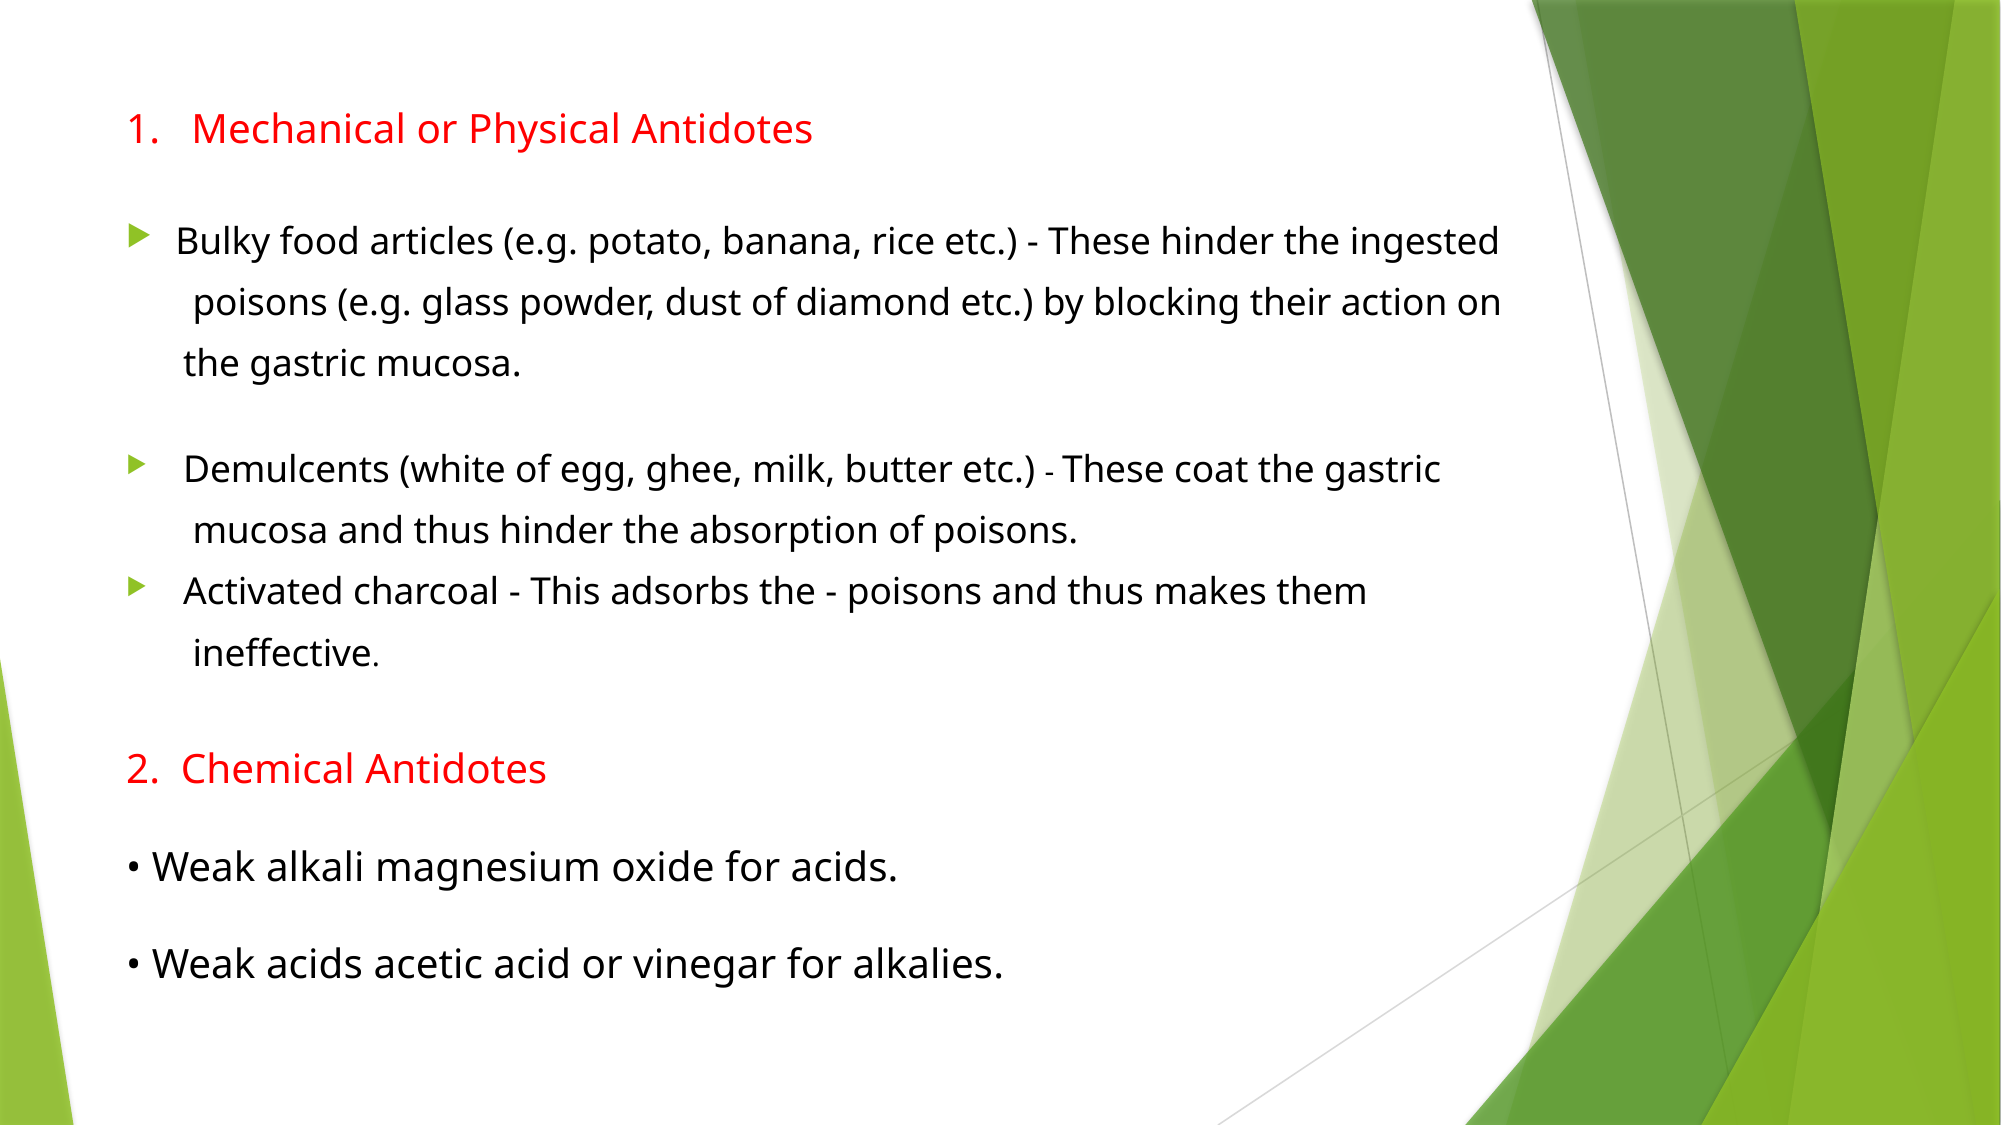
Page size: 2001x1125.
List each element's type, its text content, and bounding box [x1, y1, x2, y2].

list 1. Mechanical or Physical Antidotes Bulky food articles (e.g. potato, banana, rice etc.) - These hinder the ingested poisons (e.g. glass powder, dust of diamond etc.) by blocking their action on the gastric mucosa. Demulcents (white of egg, ghee, milk, butter etc.) - These coat the gastric mucosa and thus hinder the absorption of poisons. Activated charcoal - This adsorbs the - poisons and thus makes them ineffective. 2. Chemical Antidotes • Weak alkali magnesium oxide for acids. • Weak acids acetic acid or vinegar for alkalies. [111, 95, 1652, 1046]
